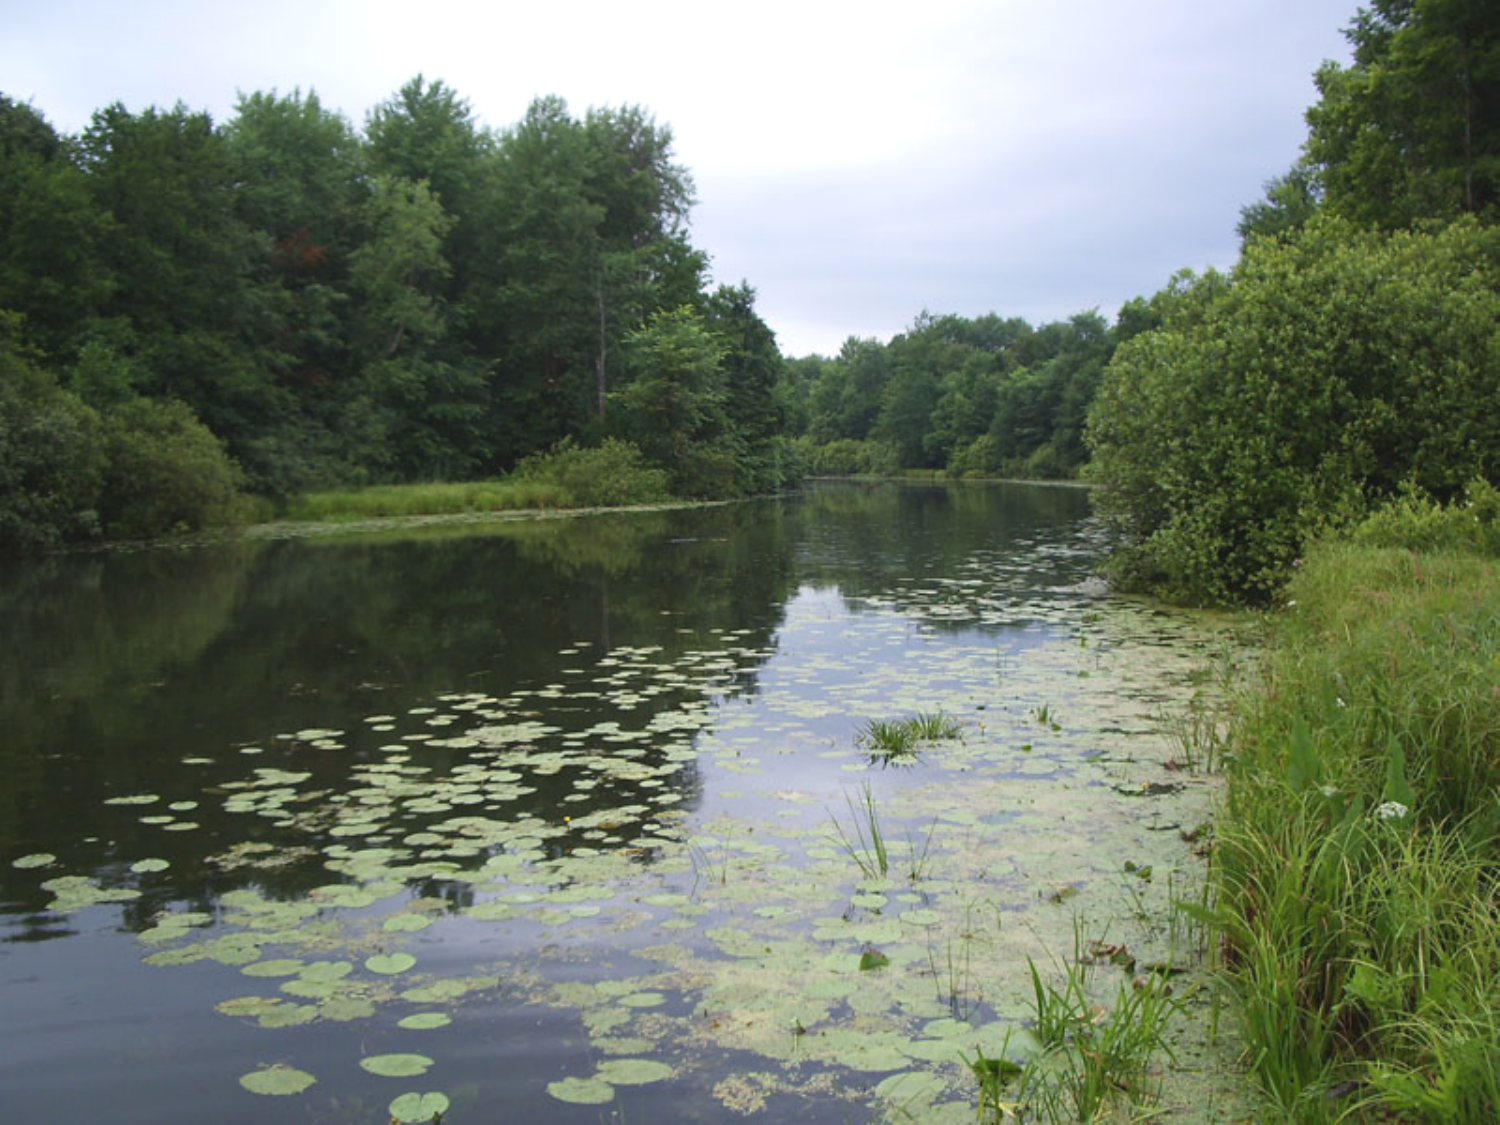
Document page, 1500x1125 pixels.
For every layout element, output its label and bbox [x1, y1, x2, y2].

list [0, 0, 1500, 1125]
